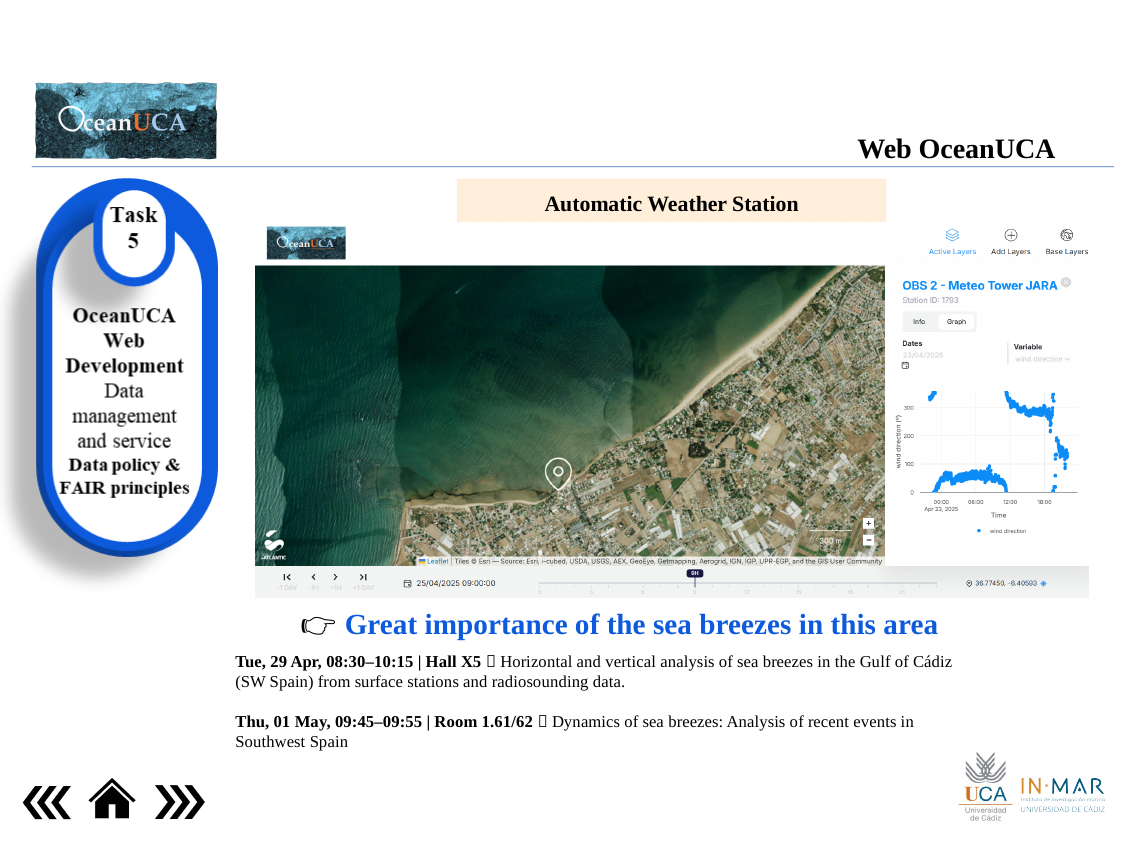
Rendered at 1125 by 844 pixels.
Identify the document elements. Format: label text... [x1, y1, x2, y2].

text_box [957, 747, 1105, 825]
picture [31, 80, 218, 160]
text_box Tue, 29 Apr, 08:30–10:15 | Hall X5  Horizontal and vertical analysis of sea breezes in the Gulf of Cádiz (SW Spain) from surface stations and radiosounding data. Thu, 01 May, 09:45–09:55 | Room 1.61/62  Dynamics of sea breezes: Analysis of recent events in Southwest Spain [220, 643, 975, 793]
picture [18, 774, 75, 831]
text_box Automatic Weather Station [456, 178, 887, 221]
picture [85, 771, 139, 825]
picture [150, 773, 209, 831]
text_box Web OceanUCA [855, 129, 1064, 165]
picture [0, 178, 218, 602]
text_box 👉 Great importance of the sea breezes in this area [285, 606, 958, 648]
picture [254, 222, 1089, 598]
